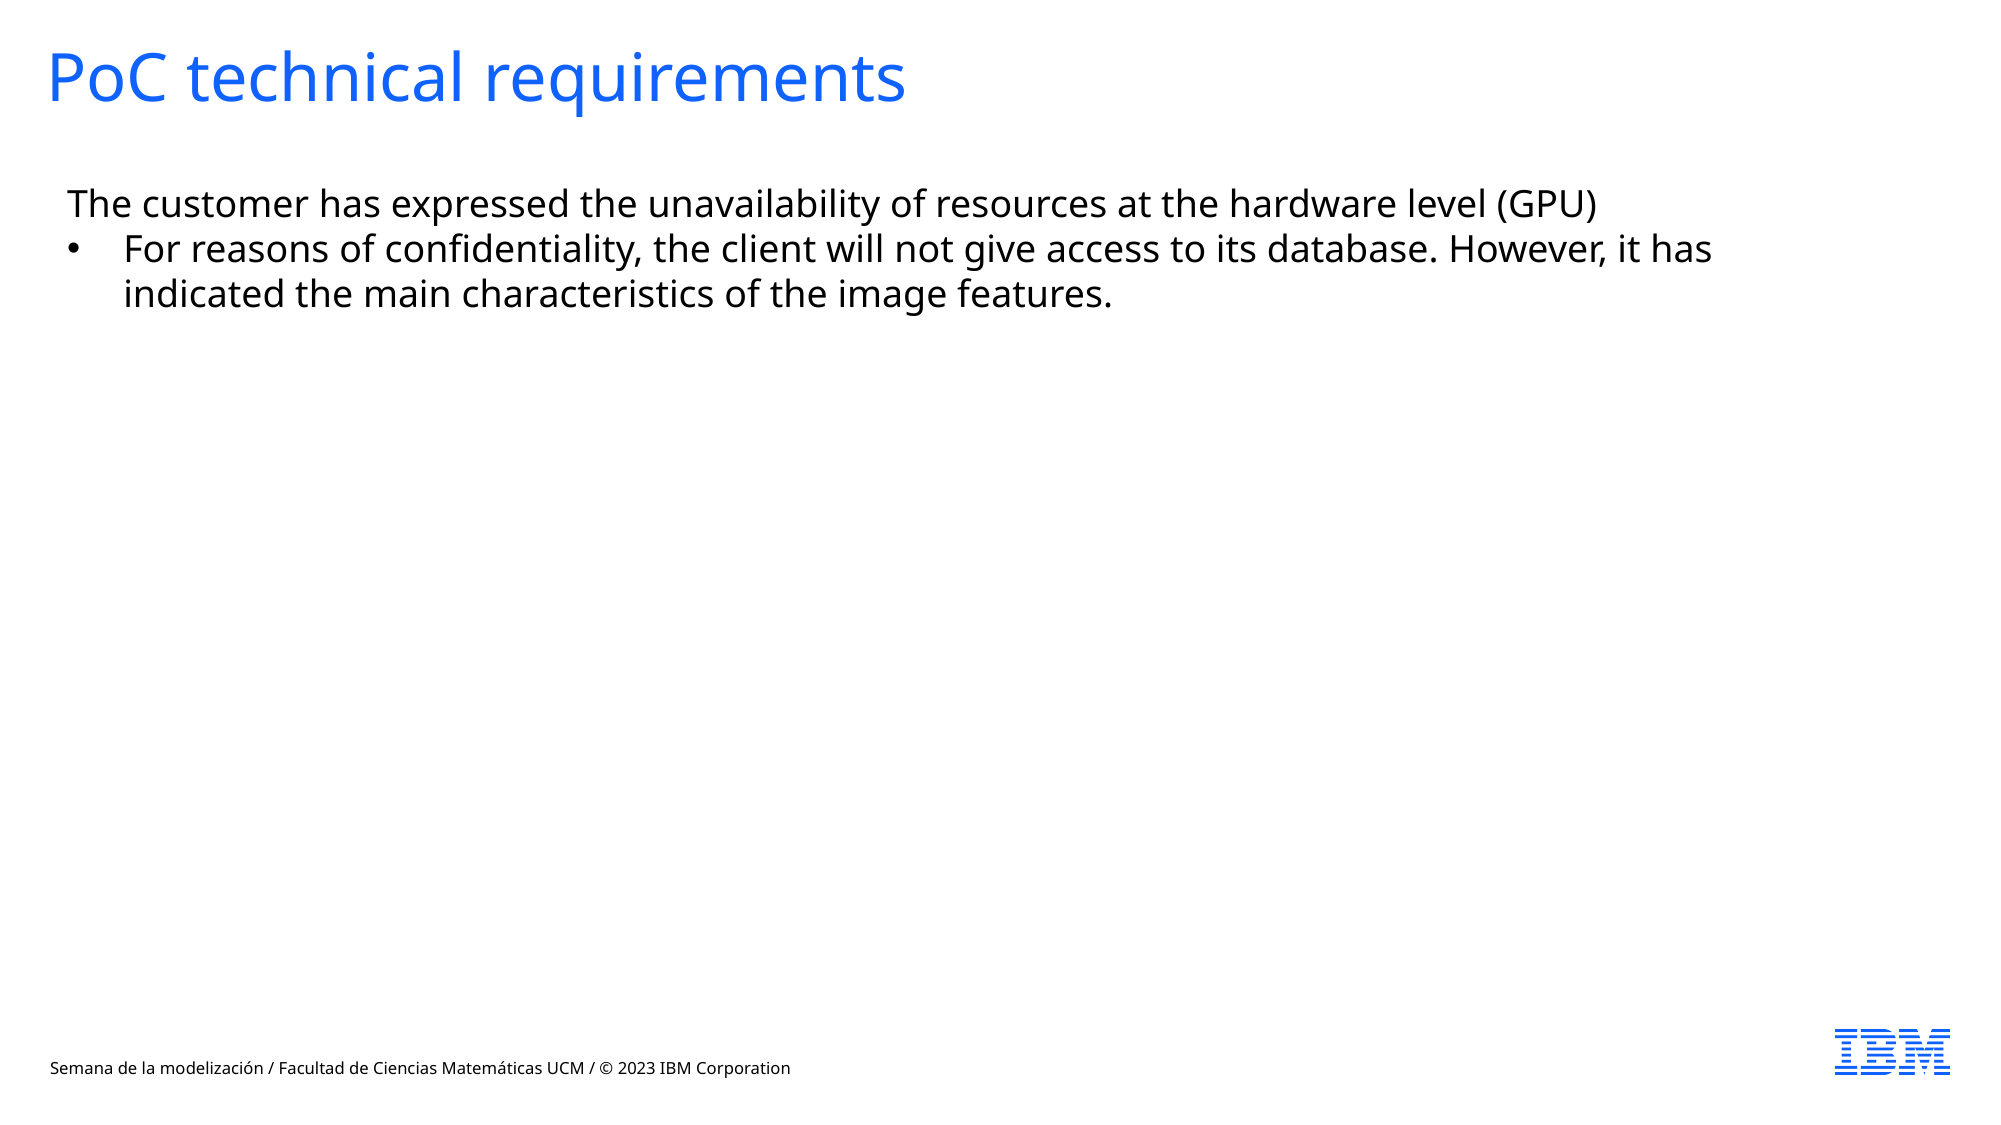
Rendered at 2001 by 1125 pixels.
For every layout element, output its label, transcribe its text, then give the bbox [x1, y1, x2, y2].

footer Semana de la modelización / Facultad de Ciencias Matemáticas UCM / © 2023 IBM Corporation [50, 1050, 950, 1087]
title PoC technical requirements [46, 43, 952, 124]
picture [1835, 1029, 1950, 1075]
text_box The customer has expressed the unavailability of resources at the hardware level (GPU) For reasons of confidentiality, the client will not give access to its database. However, it has indicated the main characteristics of the image features. [52, 164, 1847, 330]
